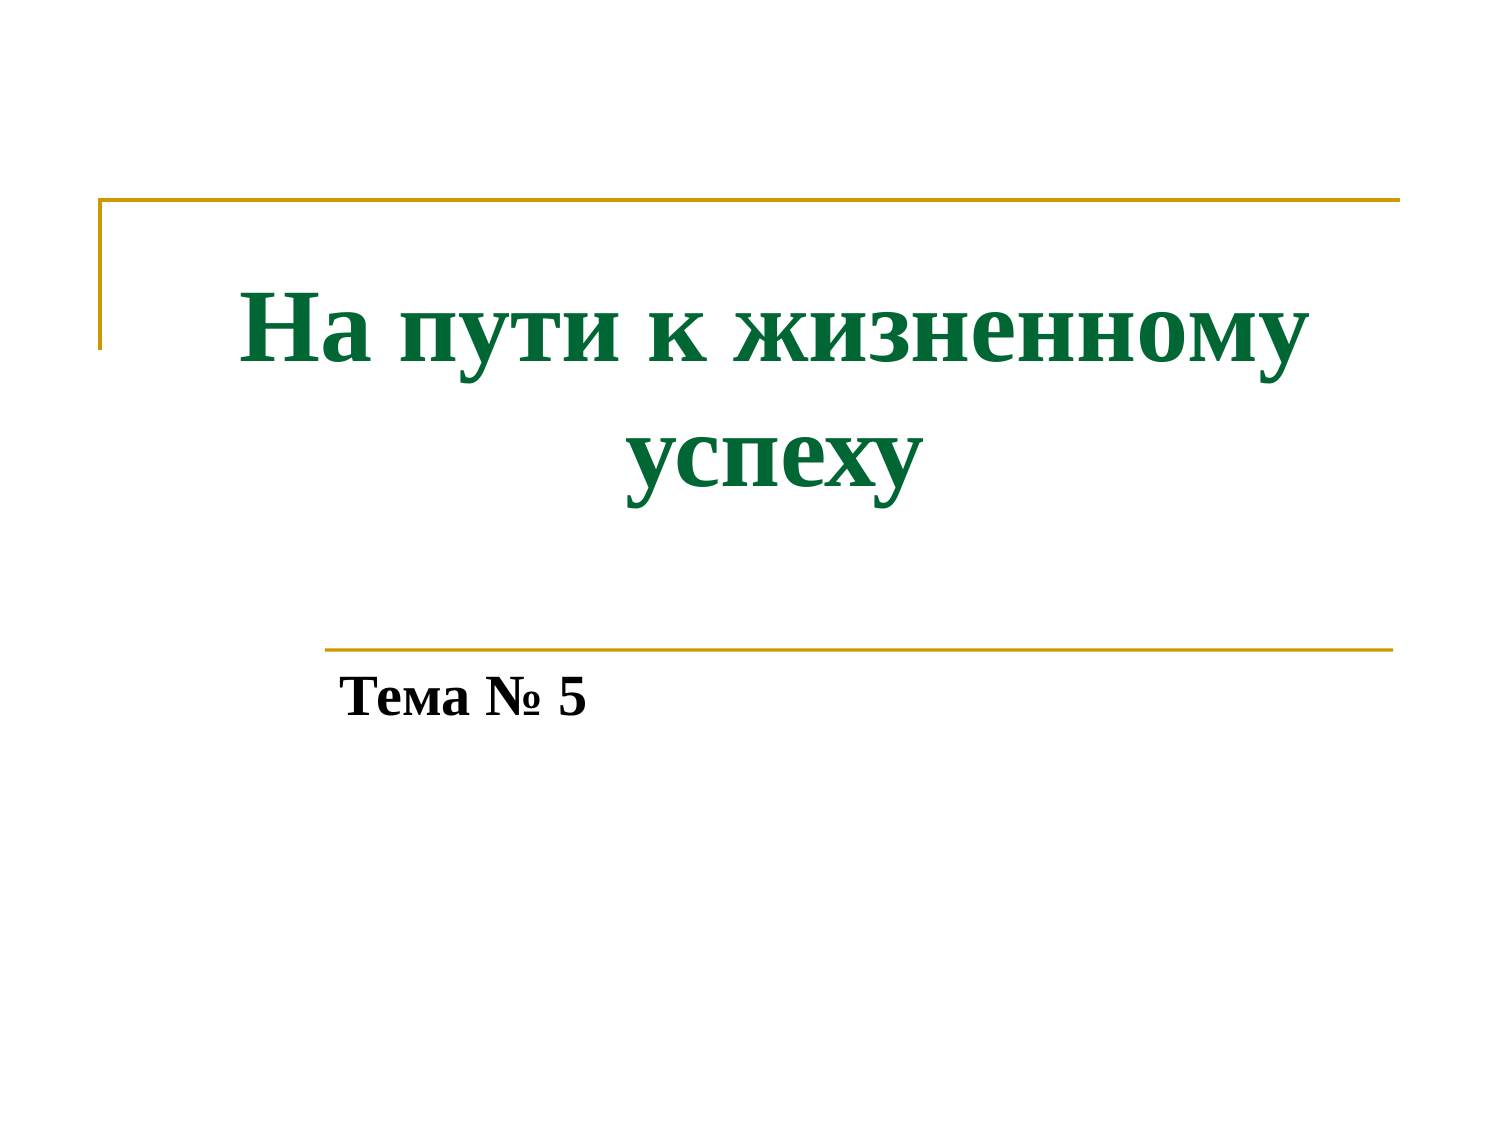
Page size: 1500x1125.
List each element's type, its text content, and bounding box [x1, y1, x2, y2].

title На пути к жизненному успеху [150, 249, 1401, 538]
subtitle Тема № 5 [324, 650, 1400, 938]
